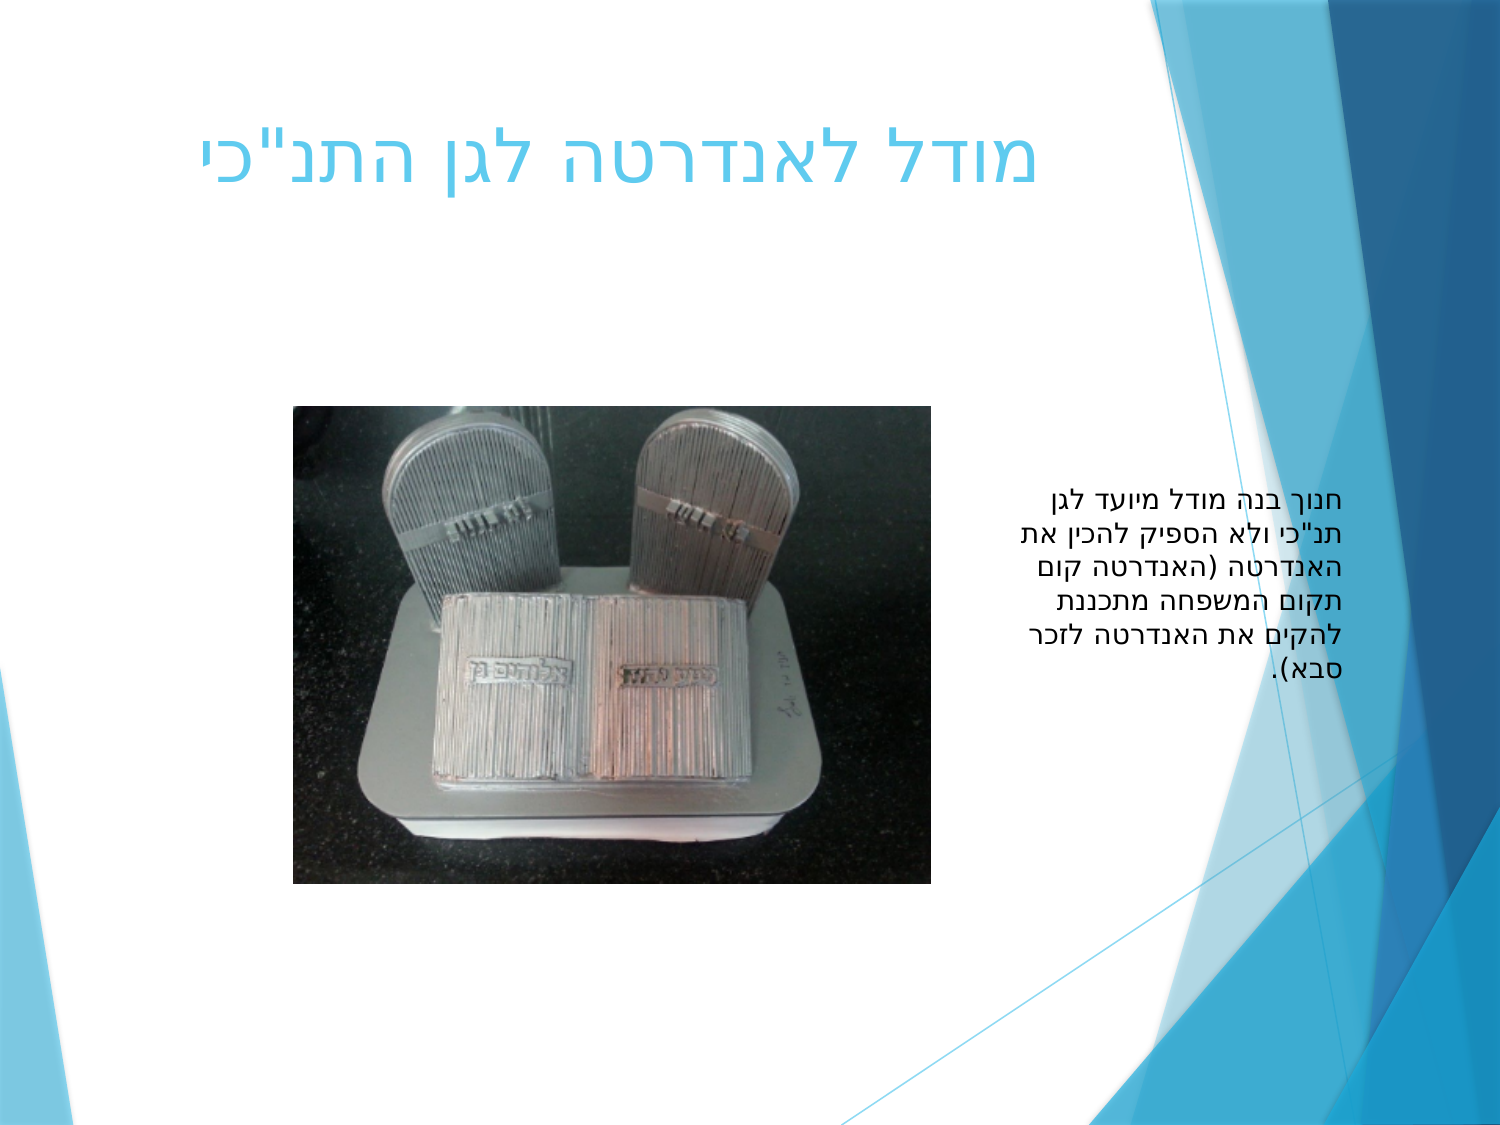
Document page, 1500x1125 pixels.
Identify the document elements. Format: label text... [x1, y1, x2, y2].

title מודל לאנדרטה לגן התנ"כי [99, 99, 1142, 317]
text_box חנוך בנה מודל מיועד לגן תנ"כי ולא הספיק להכין את האנדרטה (האנדרטה קום תקום המשפחה מתכננת להקים את האנדרטה לזכר סבא). [977, 474, 1359, 692]
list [293, 405, 932, 885]
